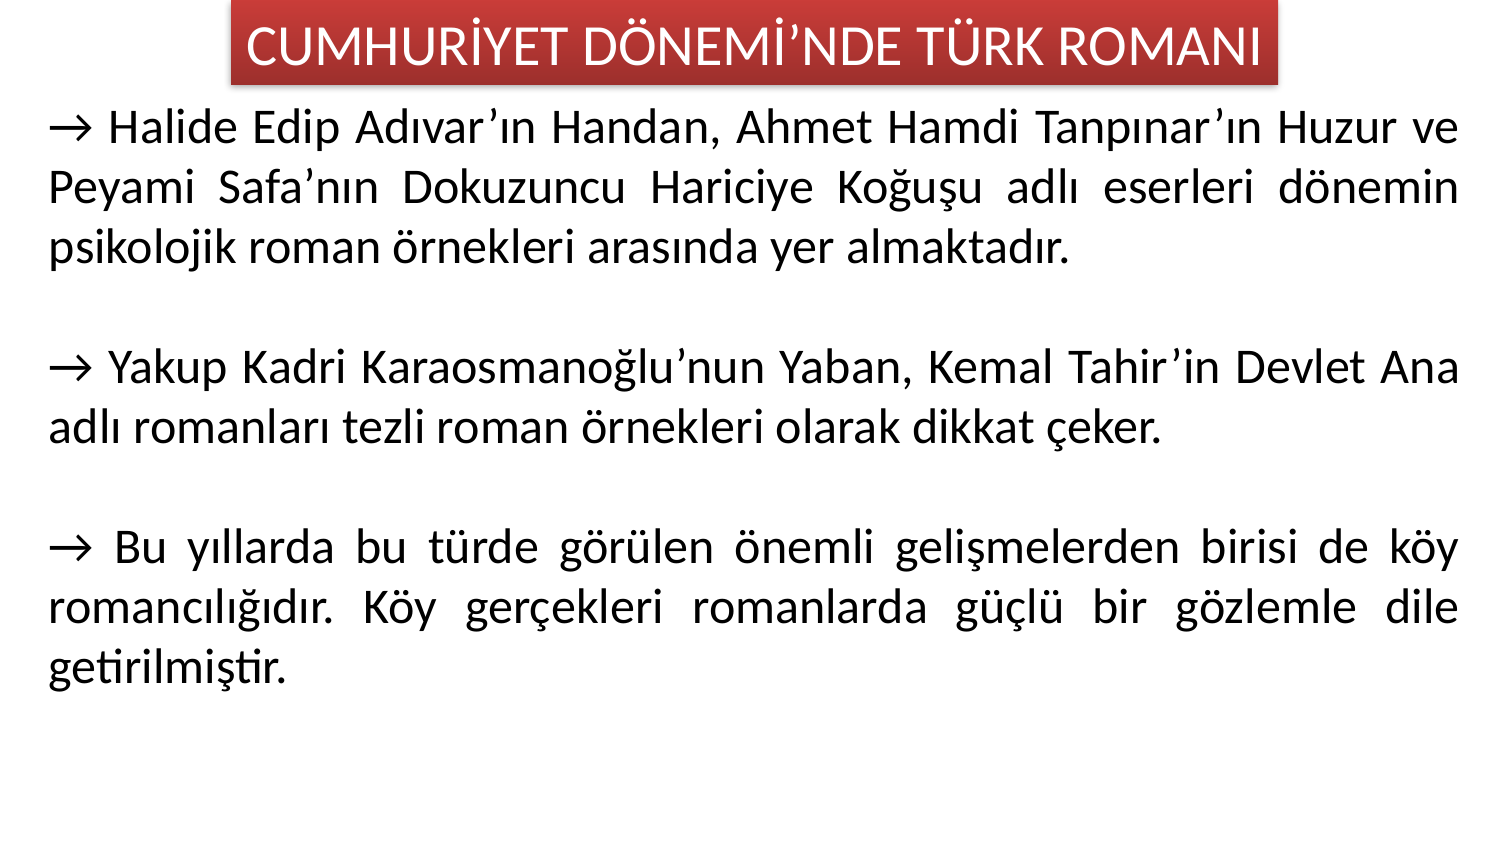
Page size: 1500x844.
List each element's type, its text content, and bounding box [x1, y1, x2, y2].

text_box → Halide Edip Adıvar’ın Handan, Ahmet Hamdi Tanpınar’ın Huzur ve Peyami Safa’nın Dokuzuncu Hariciye Koğuşu adlı eserleri dönemin psikolojik roman örnekleri arasında yer almaktadır. → Yakup Kadri Karaosmanoğlu’nun Yaban, Kemal Tahir’in Devlet Ana adlı romanları tezli roman örnekleri olarak dikkat çeker. → Bu yıllarda bu türde görülen önemli gelişmelerden birisi de köy romancılığıdır. Köy gerçekleri romanlarda güçlü bir gözlemle dile getirilmiştir. [34, 85, 1476, 701]
text_box CUMHURİYET DÖNEMİ’NDE TÜRK ROMANI [231, 0, 1279, 85]
